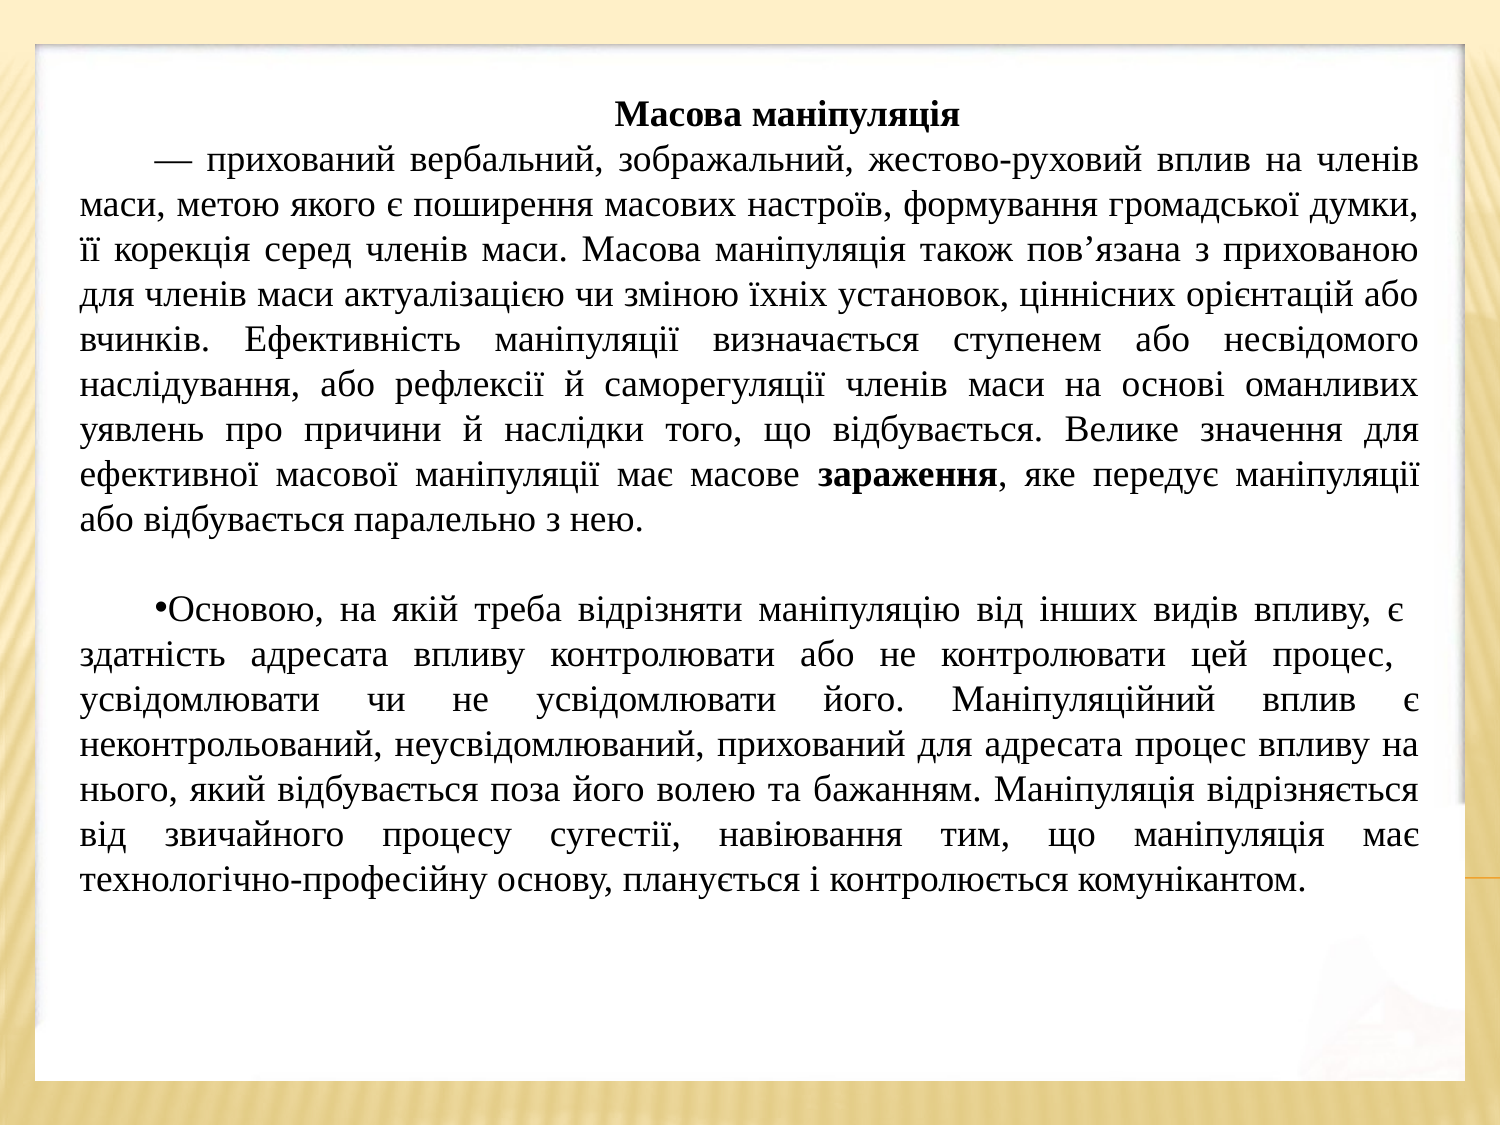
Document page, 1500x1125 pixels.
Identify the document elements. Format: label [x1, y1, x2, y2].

picture [34, 44, 1466, 1081]
